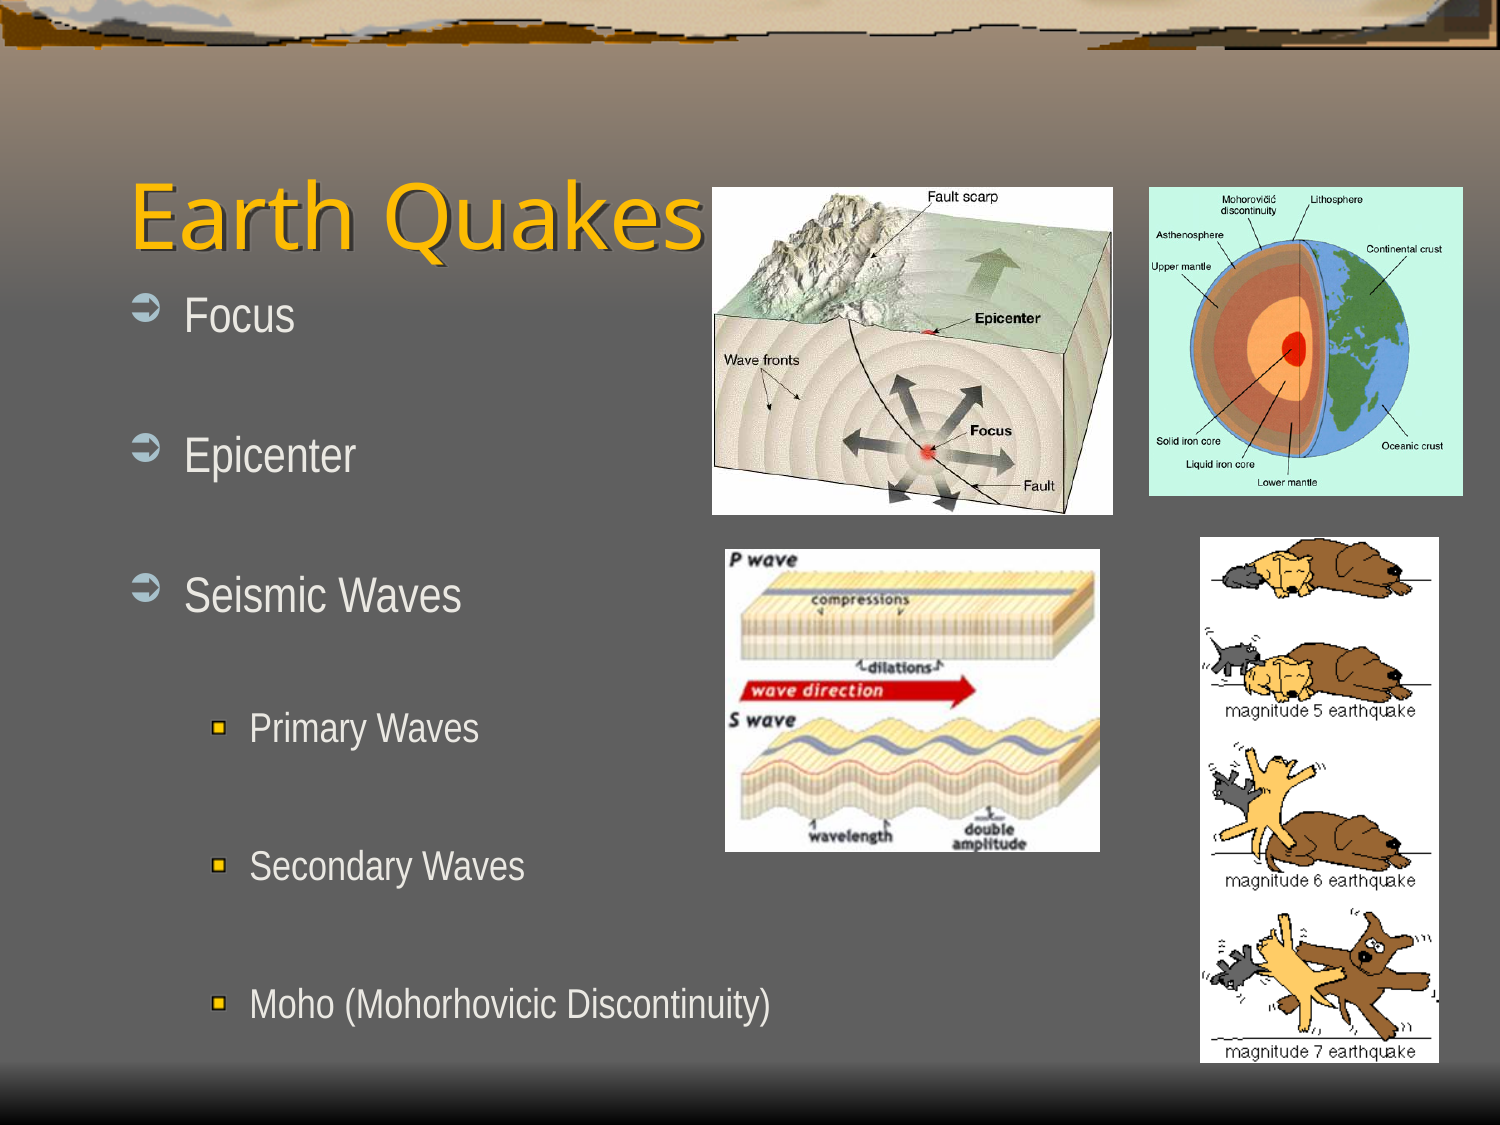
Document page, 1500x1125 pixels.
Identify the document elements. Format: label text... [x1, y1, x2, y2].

picture [202, 986, 232, 1017]
picture [1149, 187, 1463, 496]
list Focus Epicenter Seismic Waves Primary Waves Secondary Waves Moho (Mohorhovicic Discontinuity) [112, 274, 1388, 951]
picture [724, 549, 1101, 852]
picture [202, 711, 232, 741]
picture [0, 0, 1500, 50]
title Earth Quakes [112, 87, 1388, 274]
picture [712, 187, 1113, 516]
picture [202, 848, 232, 879]
picture [1199, 537, 1439, 1063]
